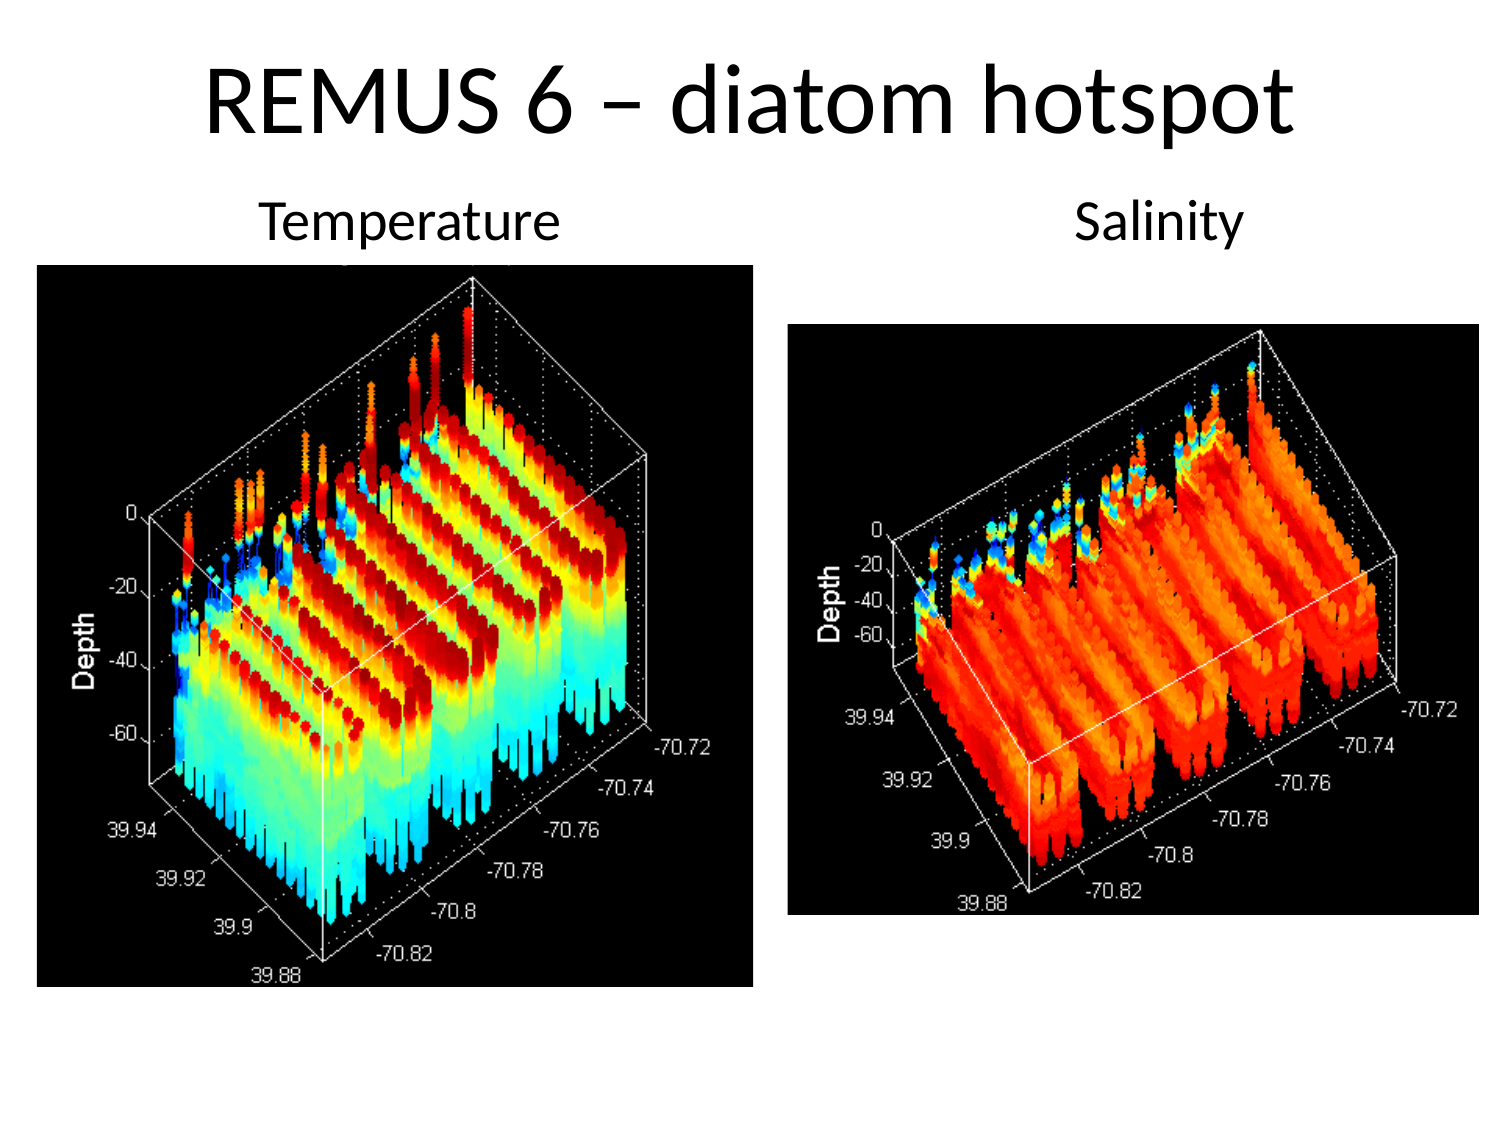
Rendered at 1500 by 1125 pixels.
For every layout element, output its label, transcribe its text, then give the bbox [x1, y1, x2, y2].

picture [36, 265, 754, 988]
text_box Temperature Salinity [243, 174, 1261, 260]
picture [787, 324, 1480, 916]
title REMUS 6 – diatom hotspot [75, 0, 1425, 188]
